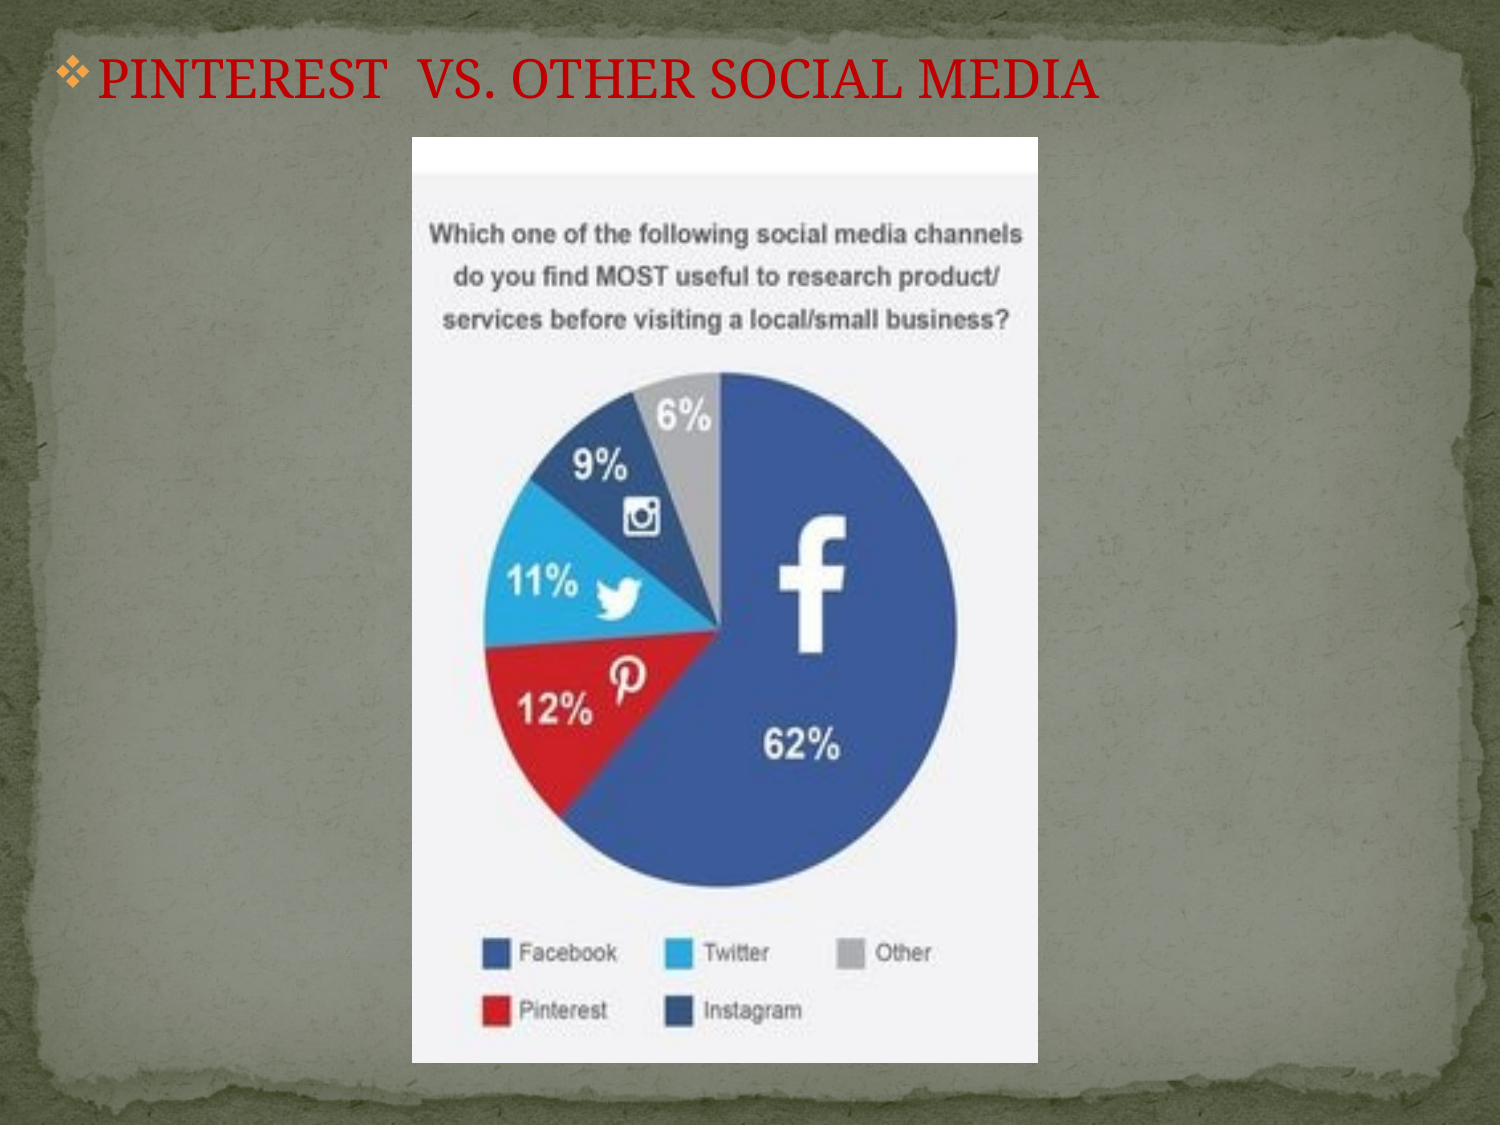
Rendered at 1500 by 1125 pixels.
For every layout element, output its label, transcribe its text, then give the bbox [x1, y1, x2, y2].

list PINTEREST VS. OTHER SOCIAL MEDIA [37, 37, 1463, 1050]
picture [412, 137, 1038, 1063]
